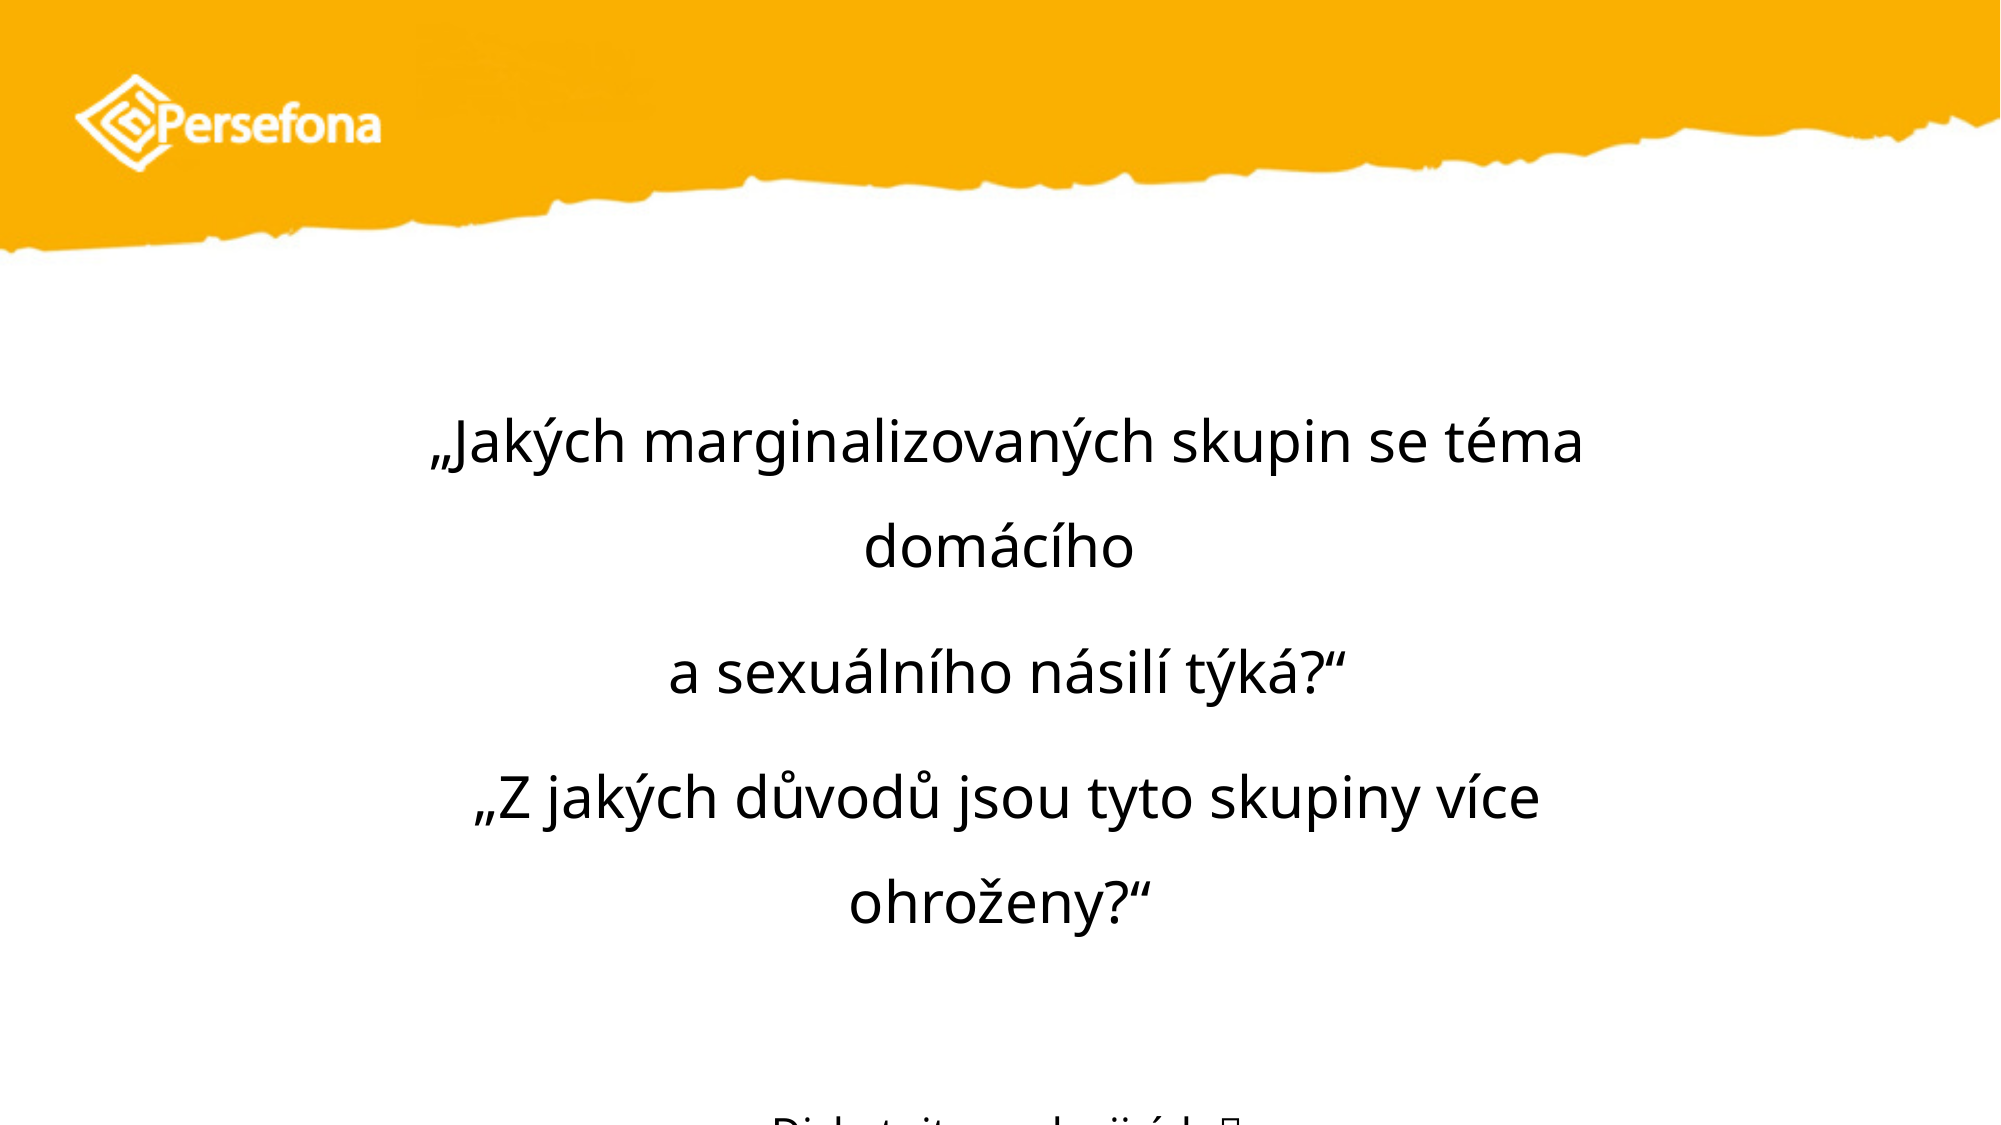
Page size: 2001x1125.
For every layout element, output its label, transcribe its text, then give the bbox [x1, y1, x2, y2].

picture [0, 0, 2001, 1125]
list „Jakých marginalizovaných skupin se téma domácího a sexuálního násilí týká?“ „Z jakých důvodů jsou tyto skupiny více ohroženy?“ Diskutujte ve dvojicích  [345, 361, 1670, 1037]
